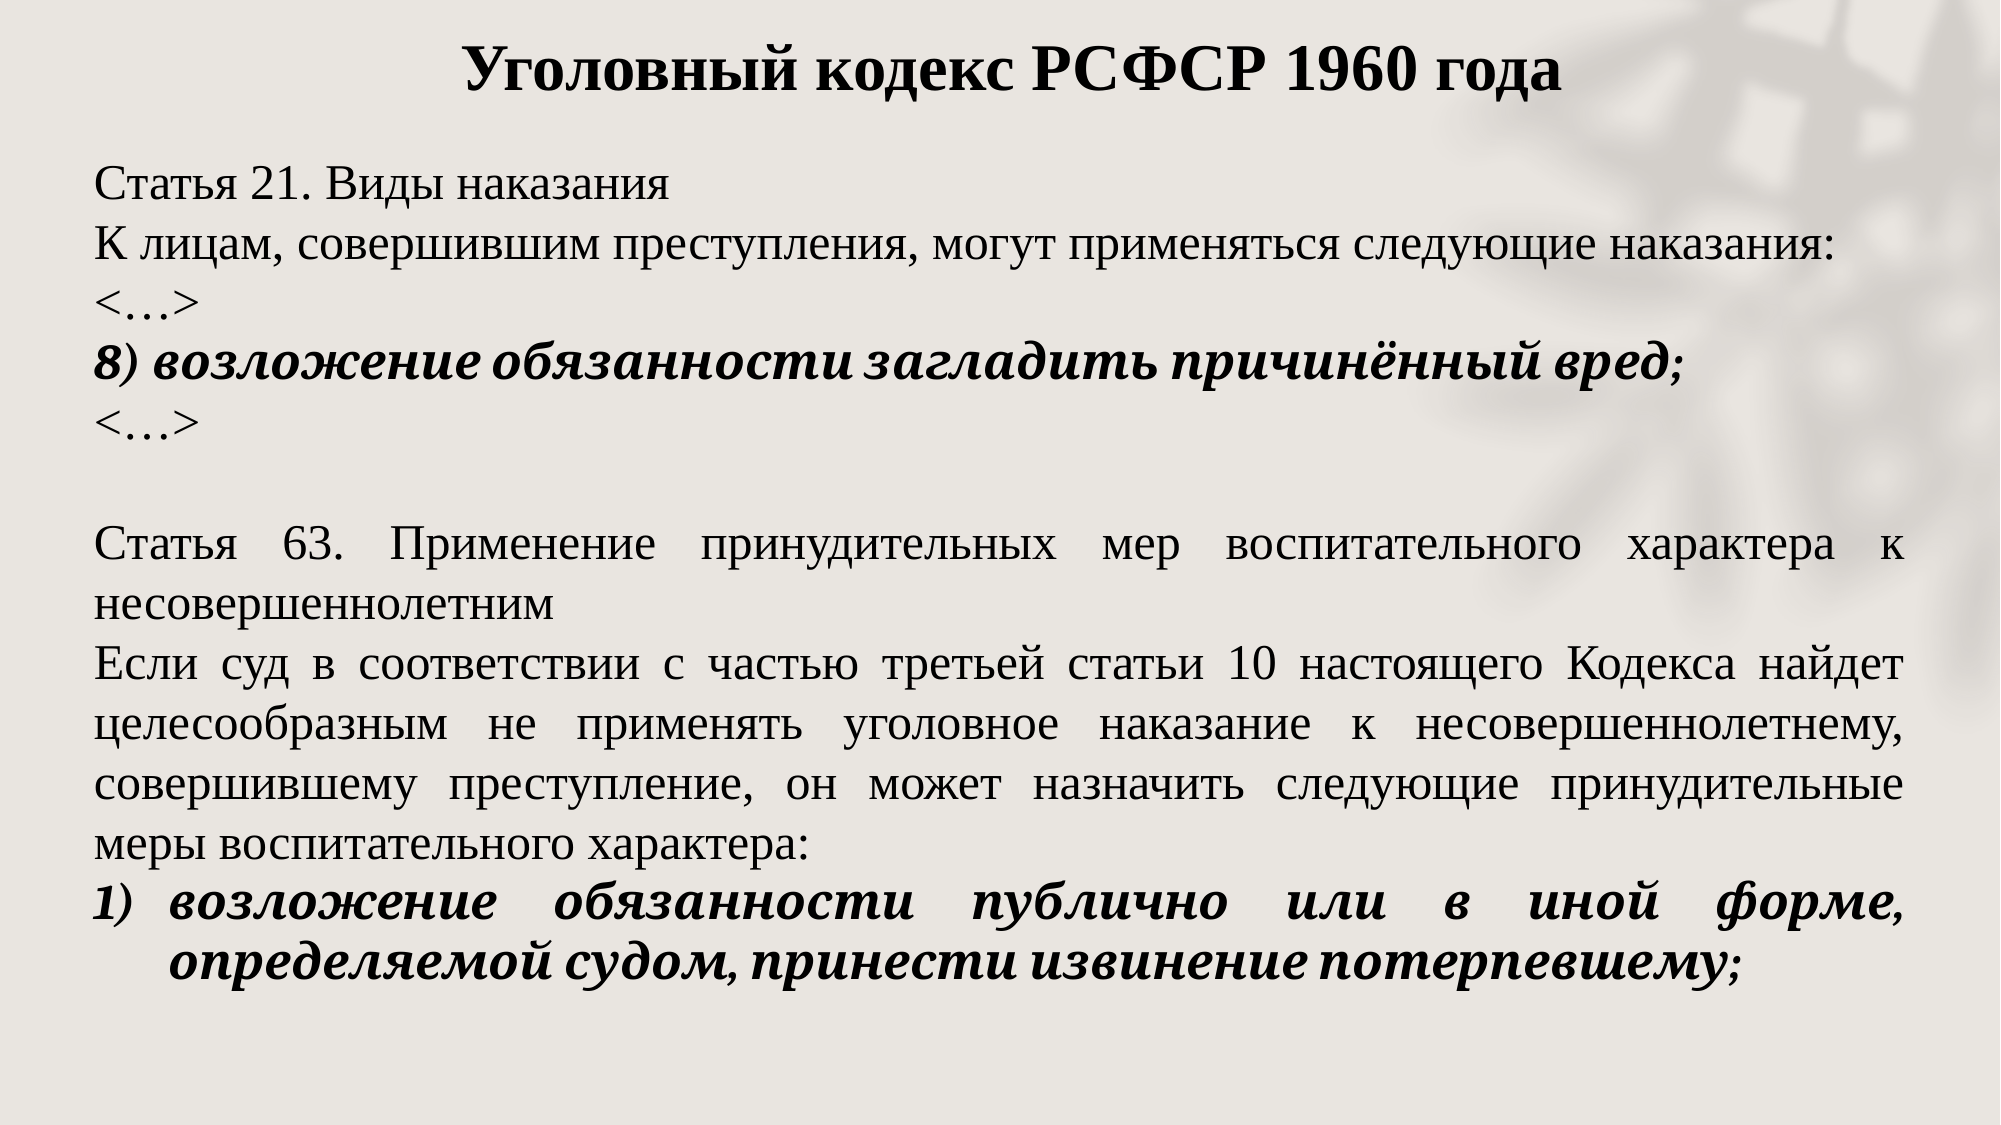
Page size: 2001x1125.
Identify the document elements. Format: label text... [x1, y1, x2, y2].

text_box [63, 938, 1881, 1029]
text_box Уголовный кодекс РСФСР 1960 года [445, 16, 1579, 111]
text_box Статья 21. Виды наказания К лицам, совершившим преступления, могут применяться следующие наказания: <…> 8) возложение обязанности загладить причинённый вред; <…> Статья 63. Применение принудительных мер воспитательного характера к несовершеннолетним Если суд в соответствии с частью третьей статьи 10 настоящего Кодекса найдет целесообразным не применять уголовное наказание к несовершеннолетнему, совершившему преступление, он может назначить следующие принудительные меры воспитательного характера: возложение обязанности публично или в иной форме, определяемой судом, принести извинение потерпевшему; [79, 142, 1920, 998]
